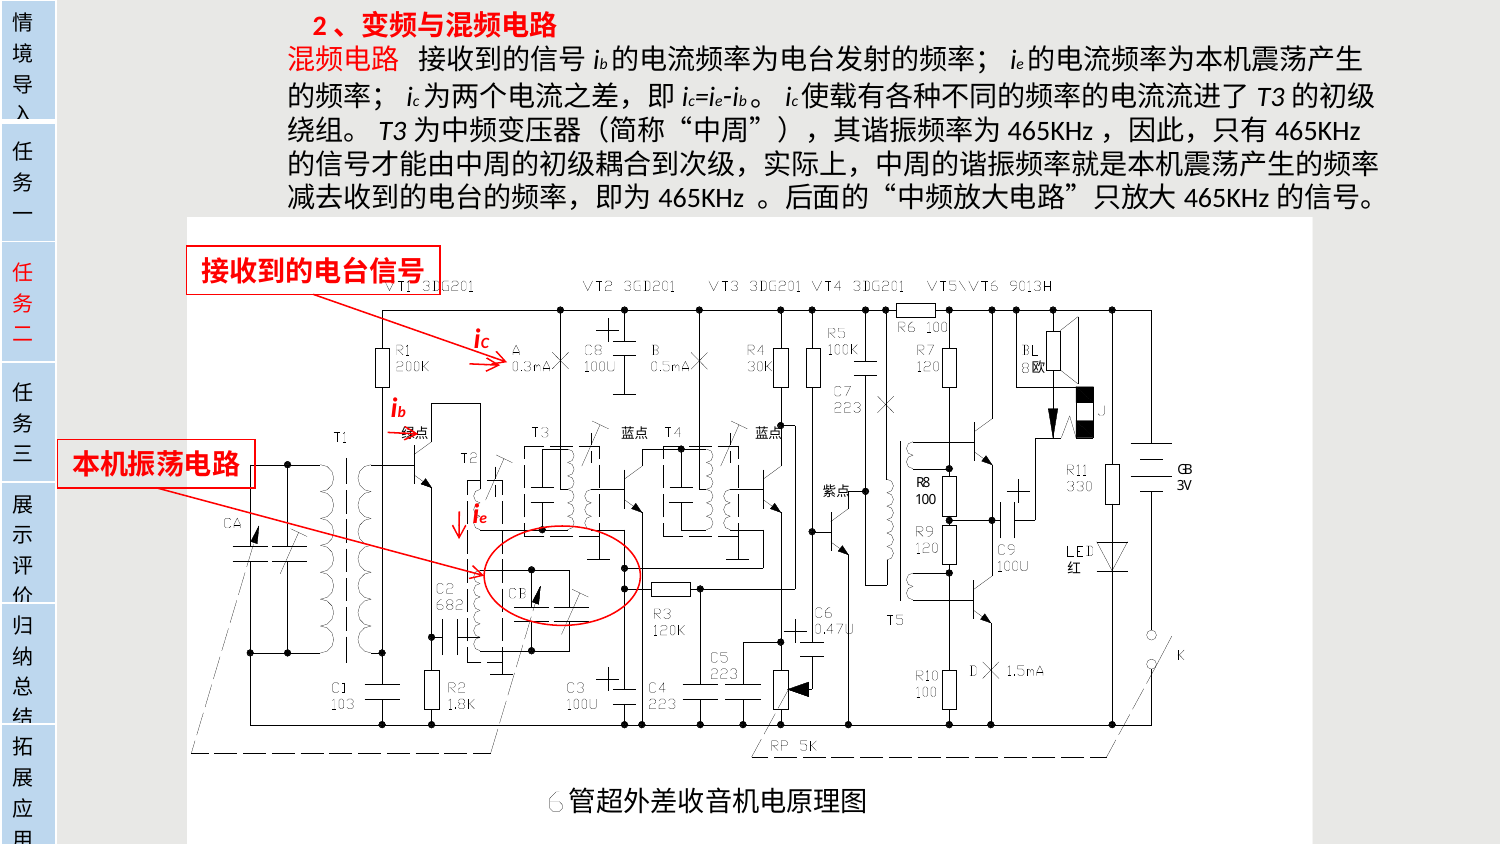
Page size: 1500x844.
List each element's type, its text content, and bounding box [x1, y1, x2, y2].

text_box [187, 216, 1313, 844]
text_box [155, 488, 485, 576]
table_cell 拓展应用 [2, 725, 55, 844]
table_cell 任务三 [2, 363, 55, 481]
table_cell 归纳总结 [2, 604, 55, 723]
table_header 情境导入 [2, 1, 55, 119]
text_box 2、变频与混频电路 混频电路 接收到的信号ib的电流频率为电台发射的频率；ie的电流频率为本机震荡产生的频率；ic为两个电流之差，即ic=ie-ib。ic使载有各种不同的频率的电流流进了T3的初级绕组。T3为中频变压器（简称“中周”），其谐振频率为465KHz，因此，只有465KHz的信号才能由中周的初级耦合到次级，实际上，中周的谐振频率就是本机震荡产生的频率减去收到的电台的频率，即为465KHz 。后面的“中频放大电路”只放大465KHz的信号。 [272, 0, 1398, 289]
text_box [394, 249, 536, 334]
table_cell 展示评价 [2, 483, 55, 602]
table_cell 任务二 [2, 242, 55, 361]
table_cell 任务一 [2, 124, 55, 241]
text_box 本机振荡电路 [57, 439, 187, 488]
